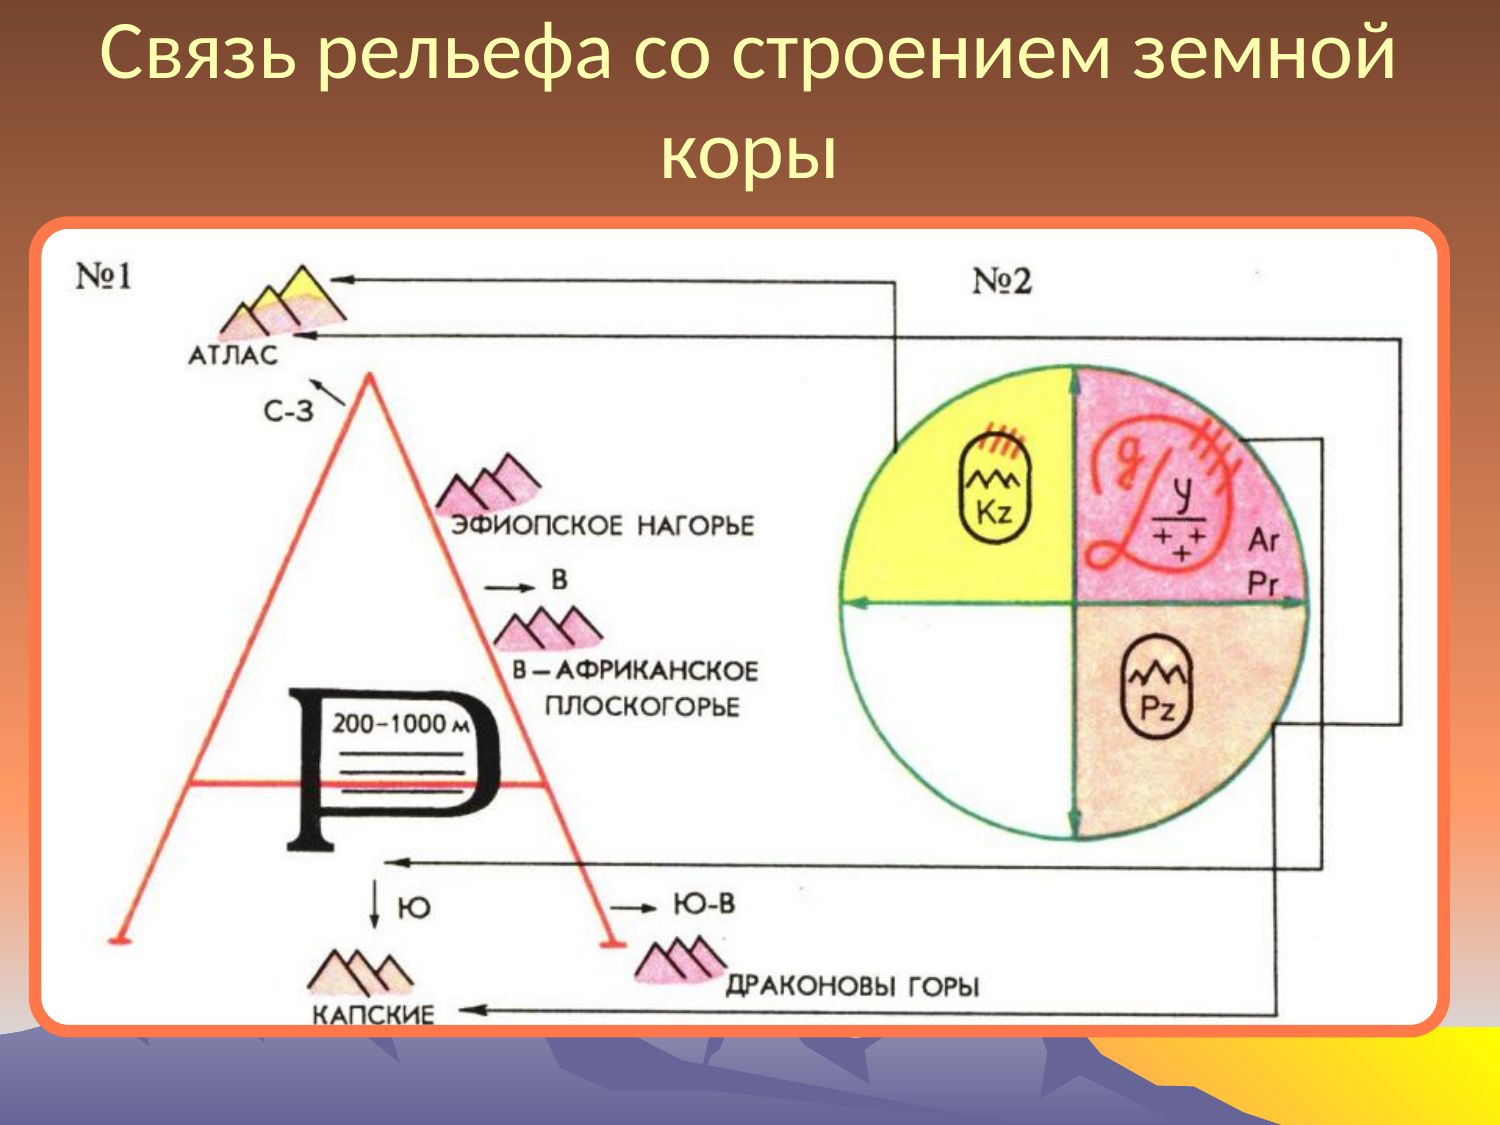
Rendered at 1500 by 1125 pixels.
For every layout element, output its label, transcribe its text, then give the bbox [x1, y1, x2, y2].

picture [34, 222, 1444, 1032]
title Связь рельефа со строением земной коры [74, 37, 1426, 153]
